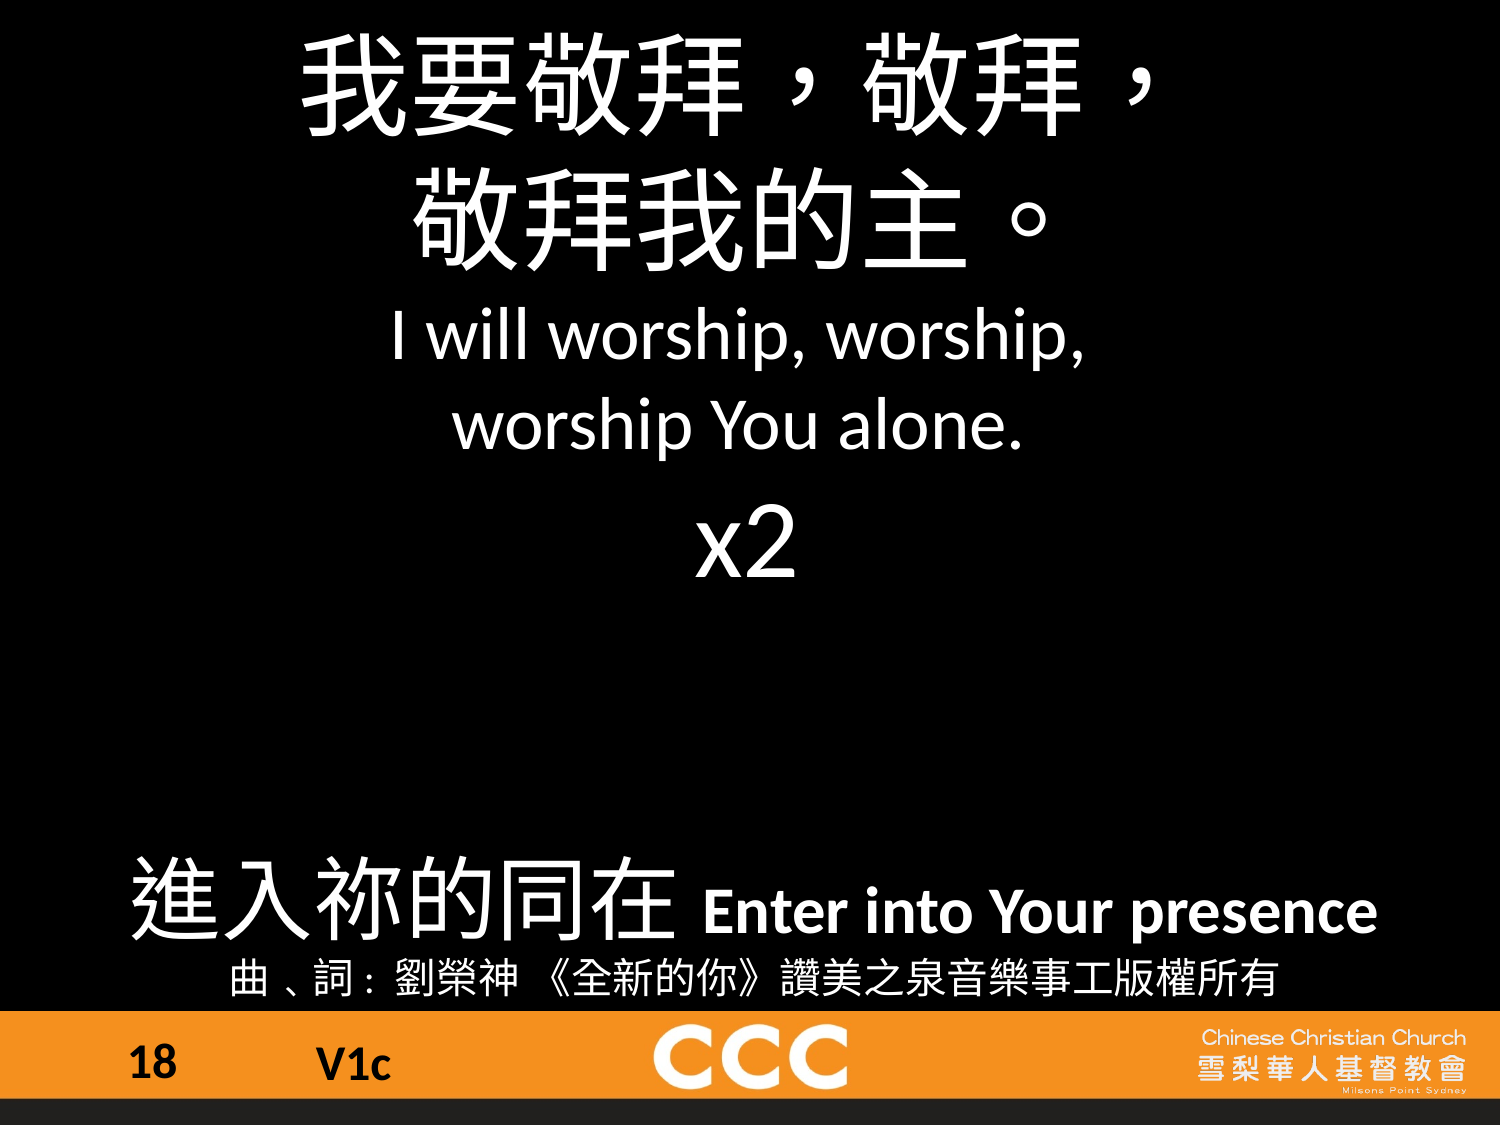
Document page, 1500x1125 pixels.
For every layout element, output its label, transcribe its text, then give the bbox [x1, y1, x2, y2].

text_box V1c [301, 1023, 431, 1099]
text_box 我要敬拜，敬拜， 敬拜我的主。 I will worship, worship, worship You alone. x2 [0, 7, 1495, 697]
slide_number 18 [112, 1020, 215, 1094]
text_box 進入祢的同在Enter into Your presence 曲﹑詞: 劉榮神 《全新的你》讚美之泉音樂事工版權所有 [4, 834, 1500, 1125]
picture [0, 1011, 4, 1125]
